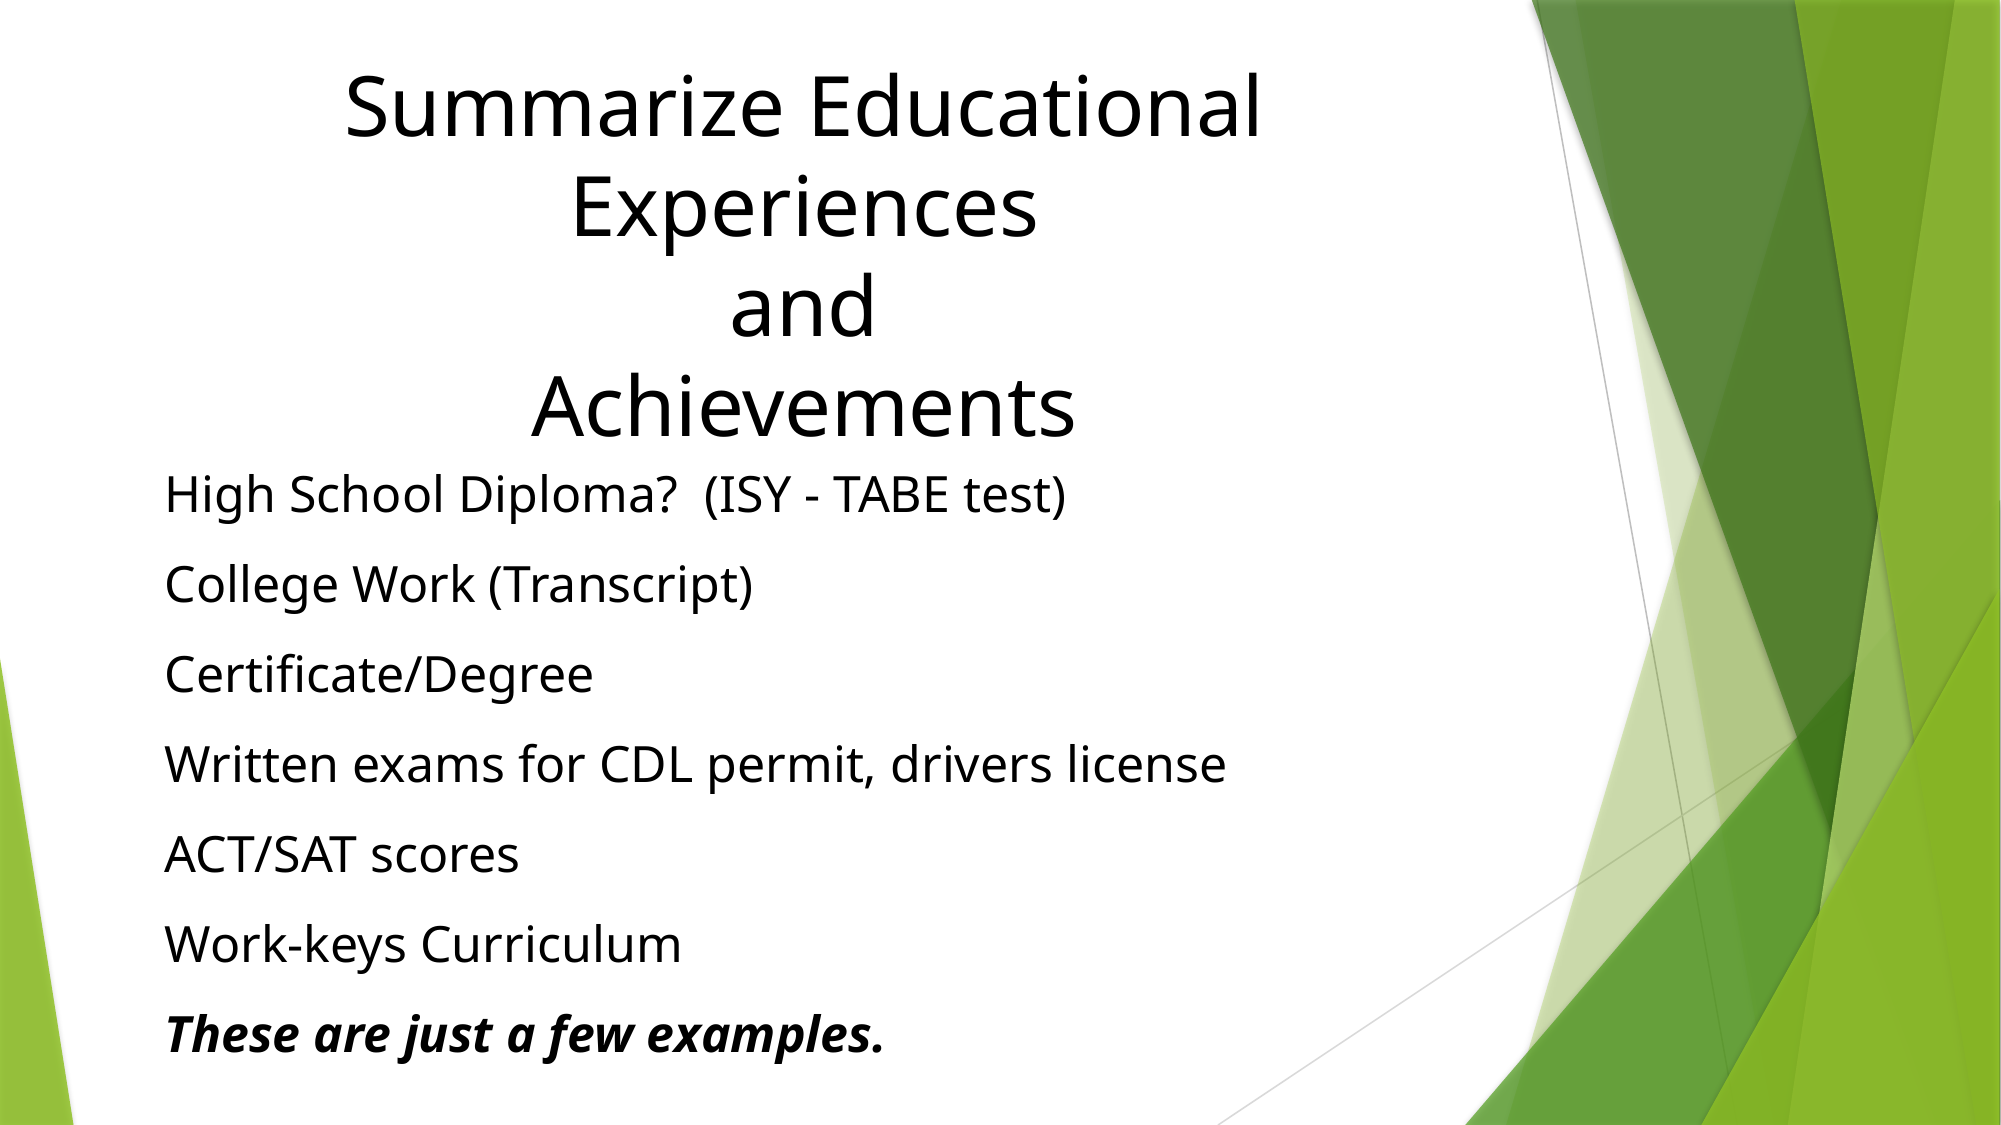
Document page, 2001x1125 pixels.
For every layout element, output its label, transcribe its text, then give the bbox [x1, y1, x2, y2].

title Summarize Educational Experiences and Achievements [99, 46, 1510, 381]
text_box High School Diploma? (ISY - TABE test) College Work (Transcript) Certificate/Degree Written exams for CDL permit, drivers license ACT/SAT scores Work-keys Curriculum These are just a few examples. [150, 424, 1489, 1070]
